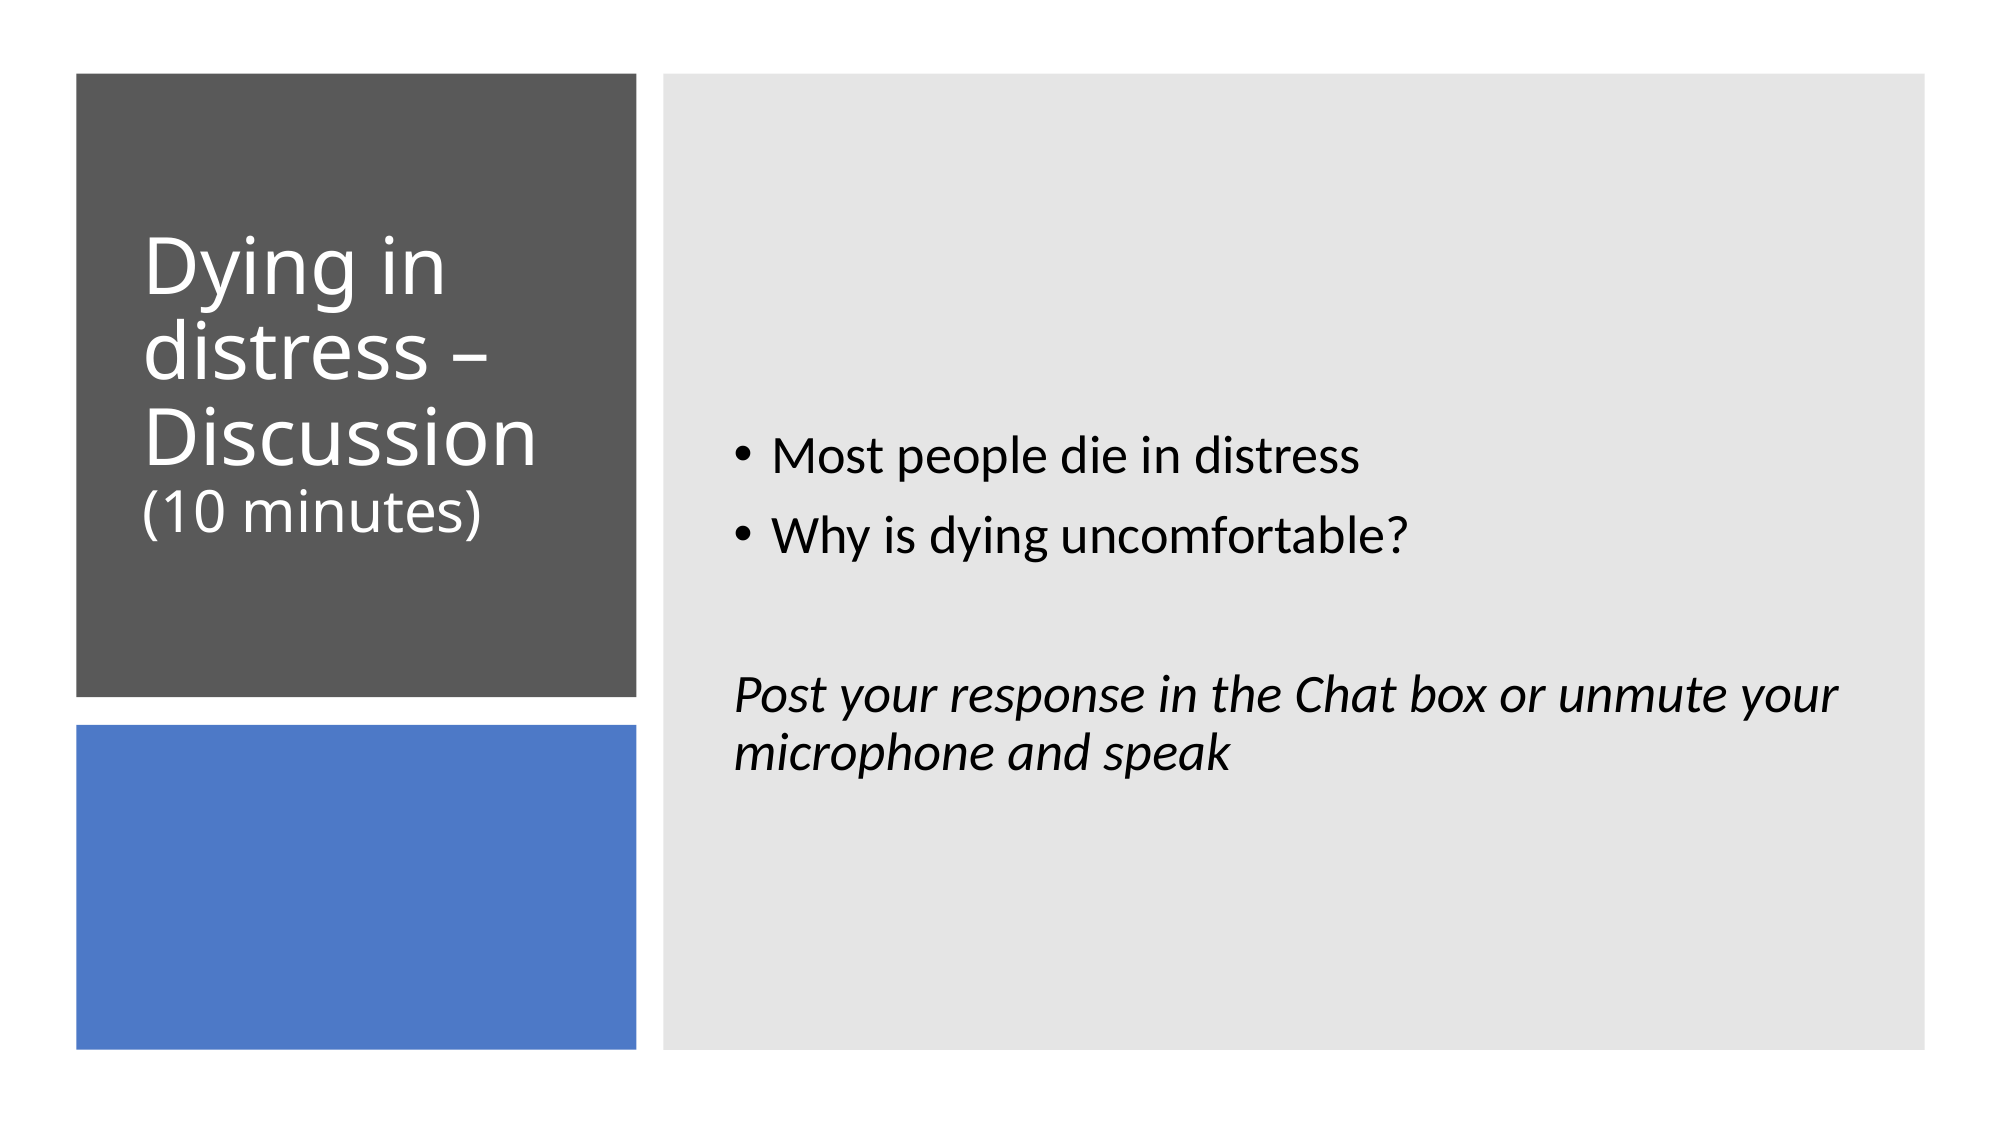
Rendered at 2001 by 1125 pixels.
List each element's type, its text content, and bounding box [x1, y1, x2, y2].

text_box [662, 72, 1926, 1051]
list Most people die in distress Why is dying uncomfortable? Post your response in the Chat box or unmute your microphone and speak [718, 112, 1873, 1011]
text_box [75, 724, 637, 1051]
title Dying in distress – Discussion (10 minutes) [127, 120, 595, 652]
text_box [75, 72, 637, 698]
